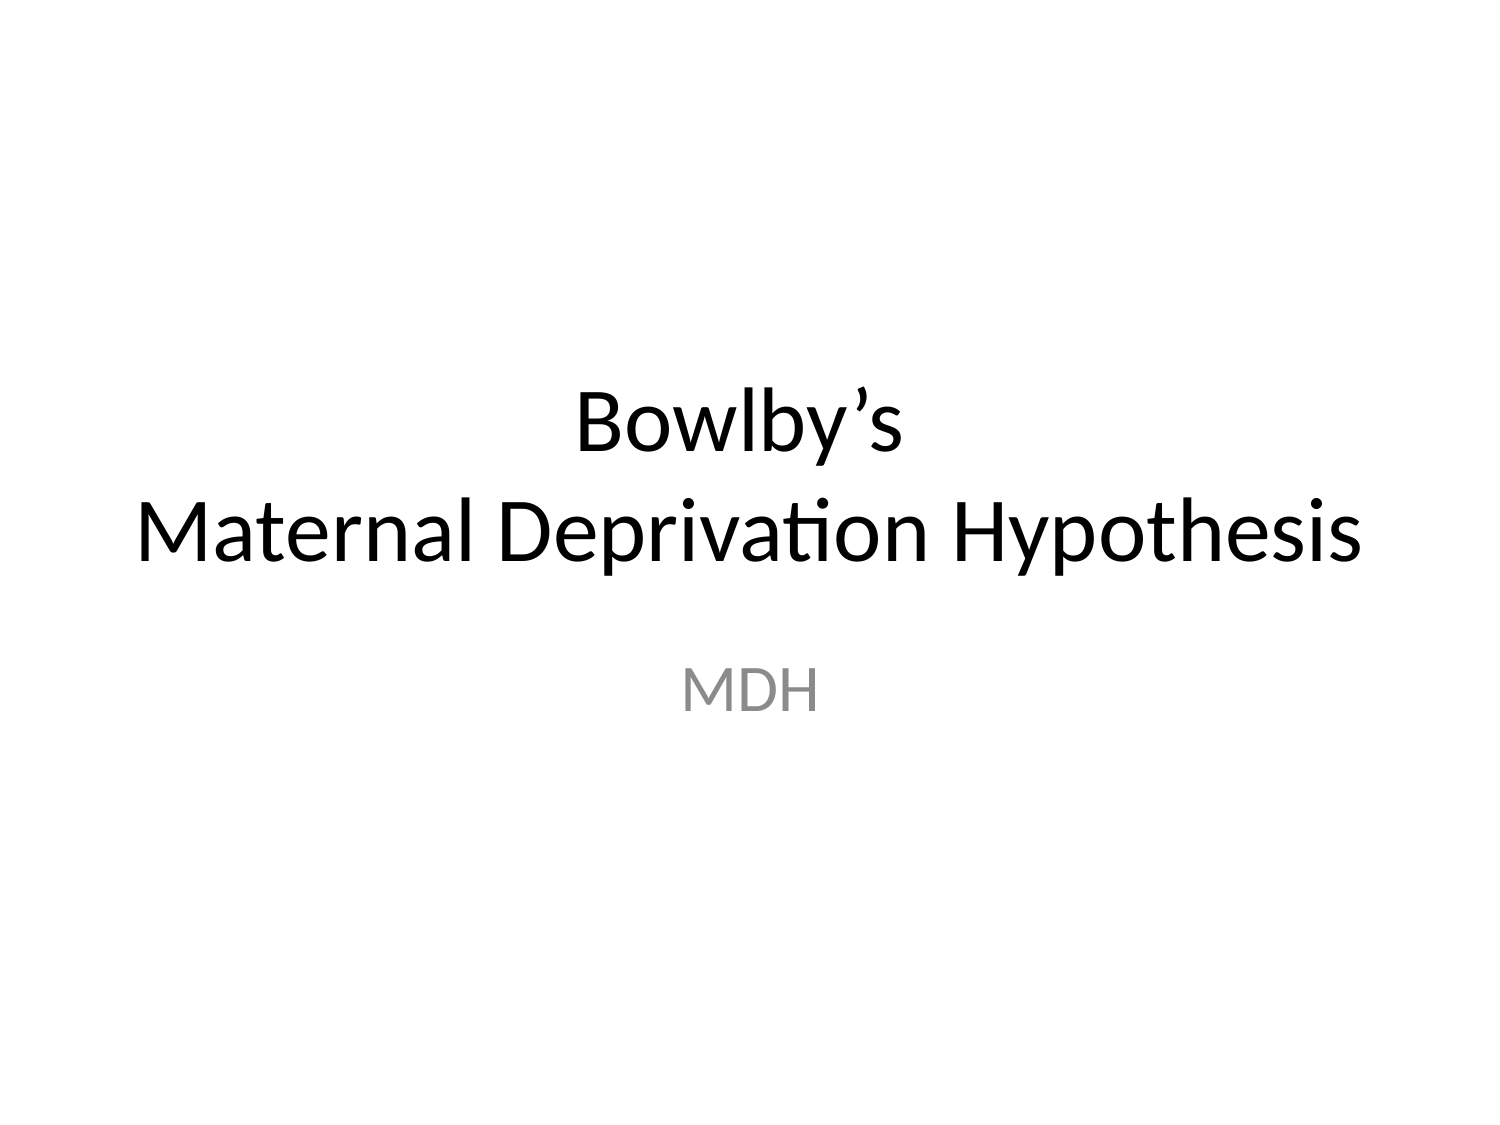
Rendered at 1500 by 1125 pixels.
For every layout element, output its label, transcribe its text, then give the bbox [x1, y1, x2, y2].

subtitle MDH [225, 637, 1275, 925]
title Bowlby’s Maternal Deprivation Hypothesis [112, 349, 1388, 591]
